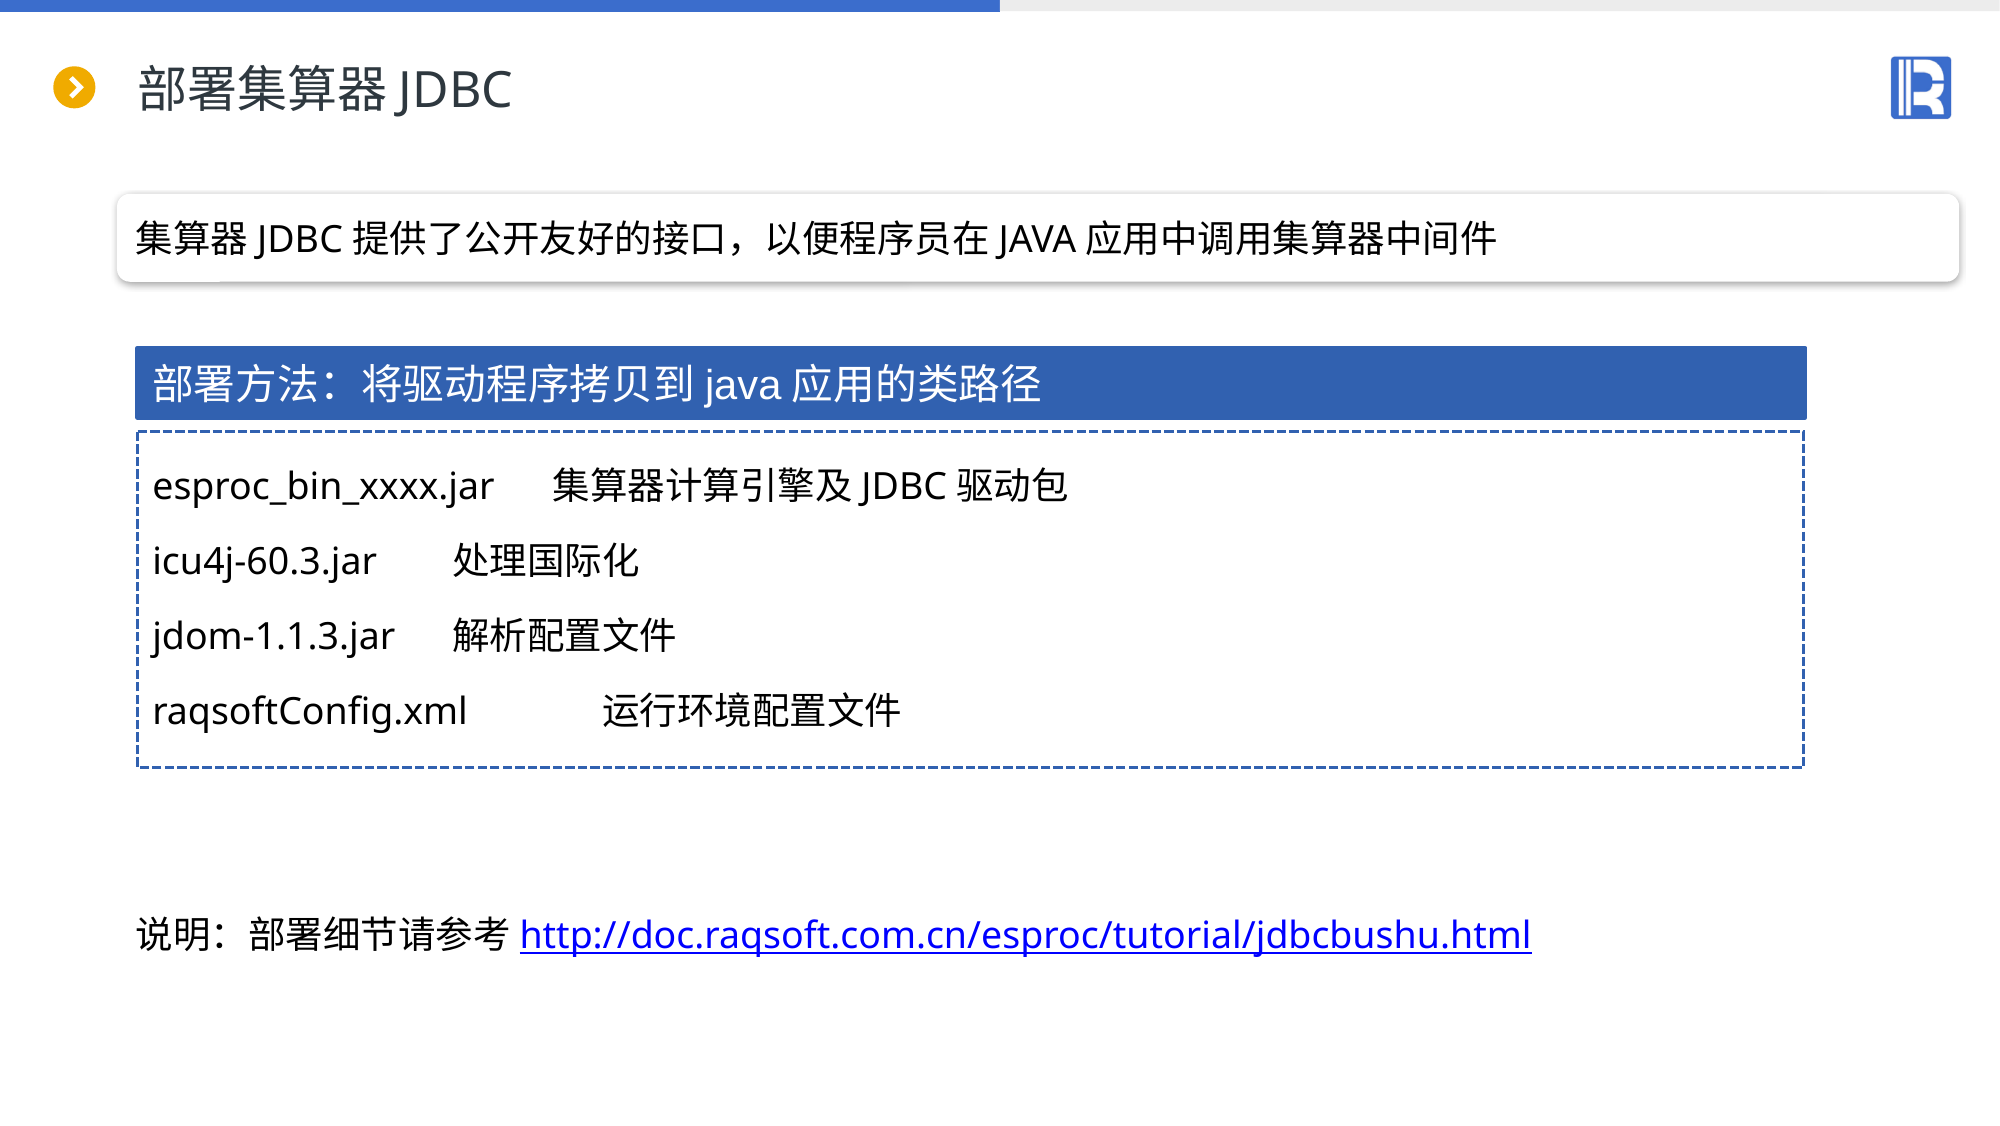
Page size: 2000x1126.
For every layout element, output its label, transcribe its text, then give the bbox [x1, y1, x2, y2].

title 部署集算器JDBC [116, 0, 1000, 192]
text_box 集算器JDBC提供了公开友好的接口，以便程序员在JAVA应用中调用集算器中间件 [113, 190, 1963, 285]
text_box 部署方法：将驱动程序拷贝到java应用的类路径 [135, 346, 1807, 420]
text_box esproc_bin_xxxx.jar 集算器计算引擎及JDBC驱动包 icu4j-60.3.jar 处理国际化 jdom-1.1.3.jar 解析配置文件 raqsoftConfig.xml 运行环境配置文件 [137, 431, 1804, 768]
picture [1882, 48, 1960, 126]
text_box 说明：部署细节请参考http://doc.raqsoft.com.cn/esproc/tutorial/jdbcbushu.html [120, 903, 1844, 970]
